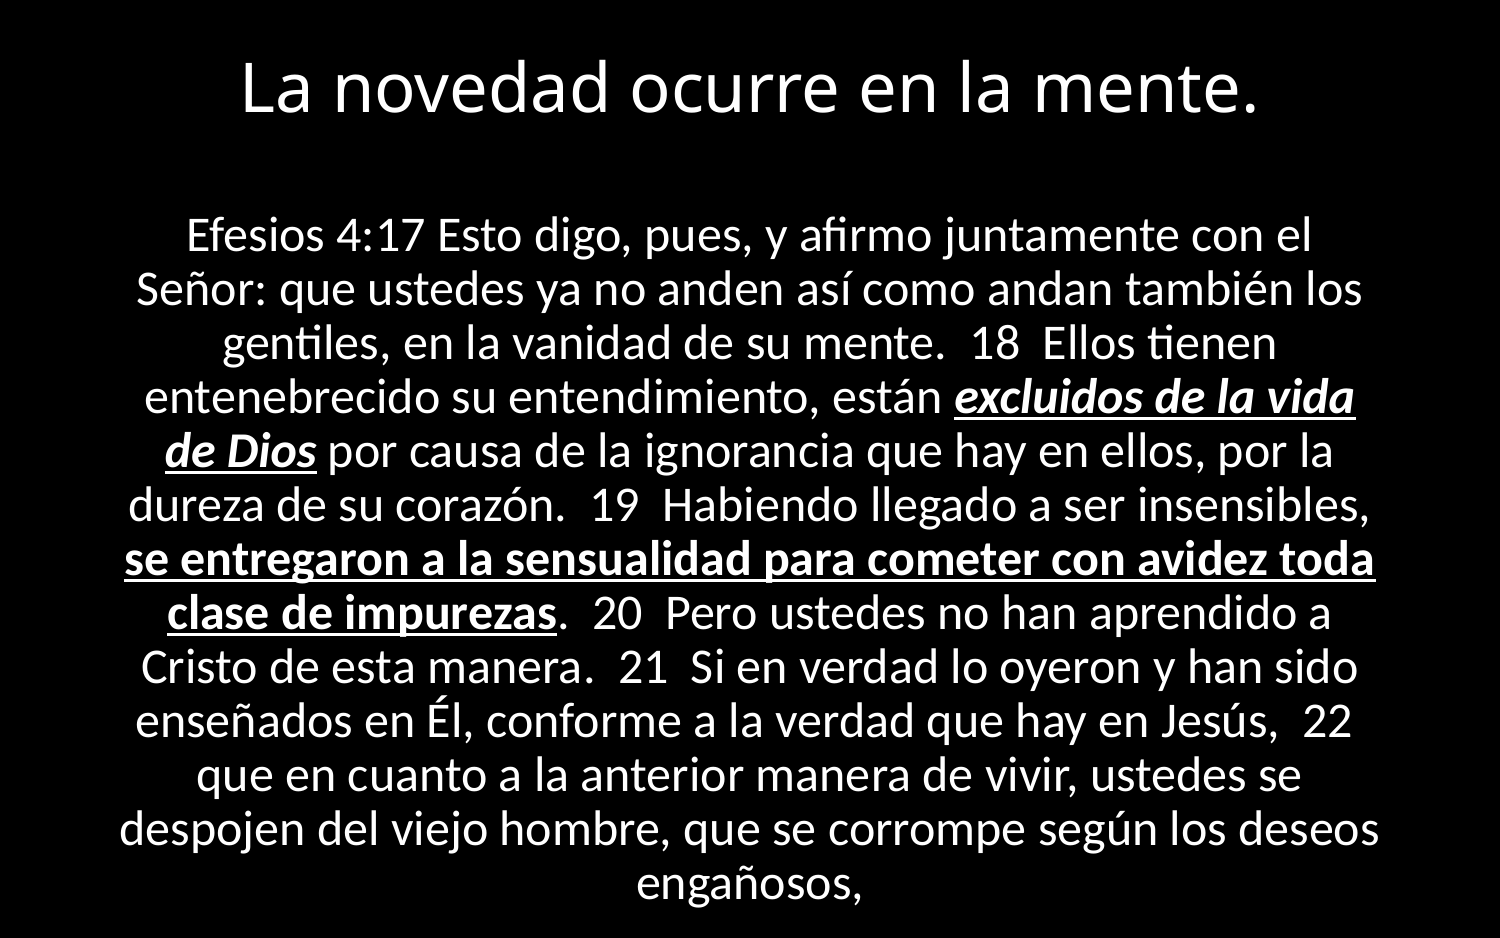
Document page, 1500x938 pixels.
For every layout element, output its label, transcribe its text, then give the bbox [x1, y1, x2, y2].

title La novedad ocurre en la mente. [103, 0, 1397, 181]
list Efesios 4:17 Esto digo, pues, y afirmo juntamente con el Señor: que ustedes ya no anden así como andan también los gentiles, en la vanidad de su mente. 18 Ellos tienen entenebrecido su entendimiento, están excluidos de la vida de Dios por causa de la ignorancia que hay en ellos, por la dureza de su corazón. 19 Habiendo llegado a ser insensibles, se entregaron a la sensualidad para cometer con avidez toda clase de impurezas. 20 Pero ustedes no han aprendido a Cristo de esta manera. 21 Si en verdad lo oyeron y han sido enseñados en Él, conforme a la verdad que hay en Jesús, 22 que en cuanto a la anterior manera de vivir, ustedes se despojen del viejo hombre, que se corrompe según los deseos engañosos, [103, 181, 1397, 938]
